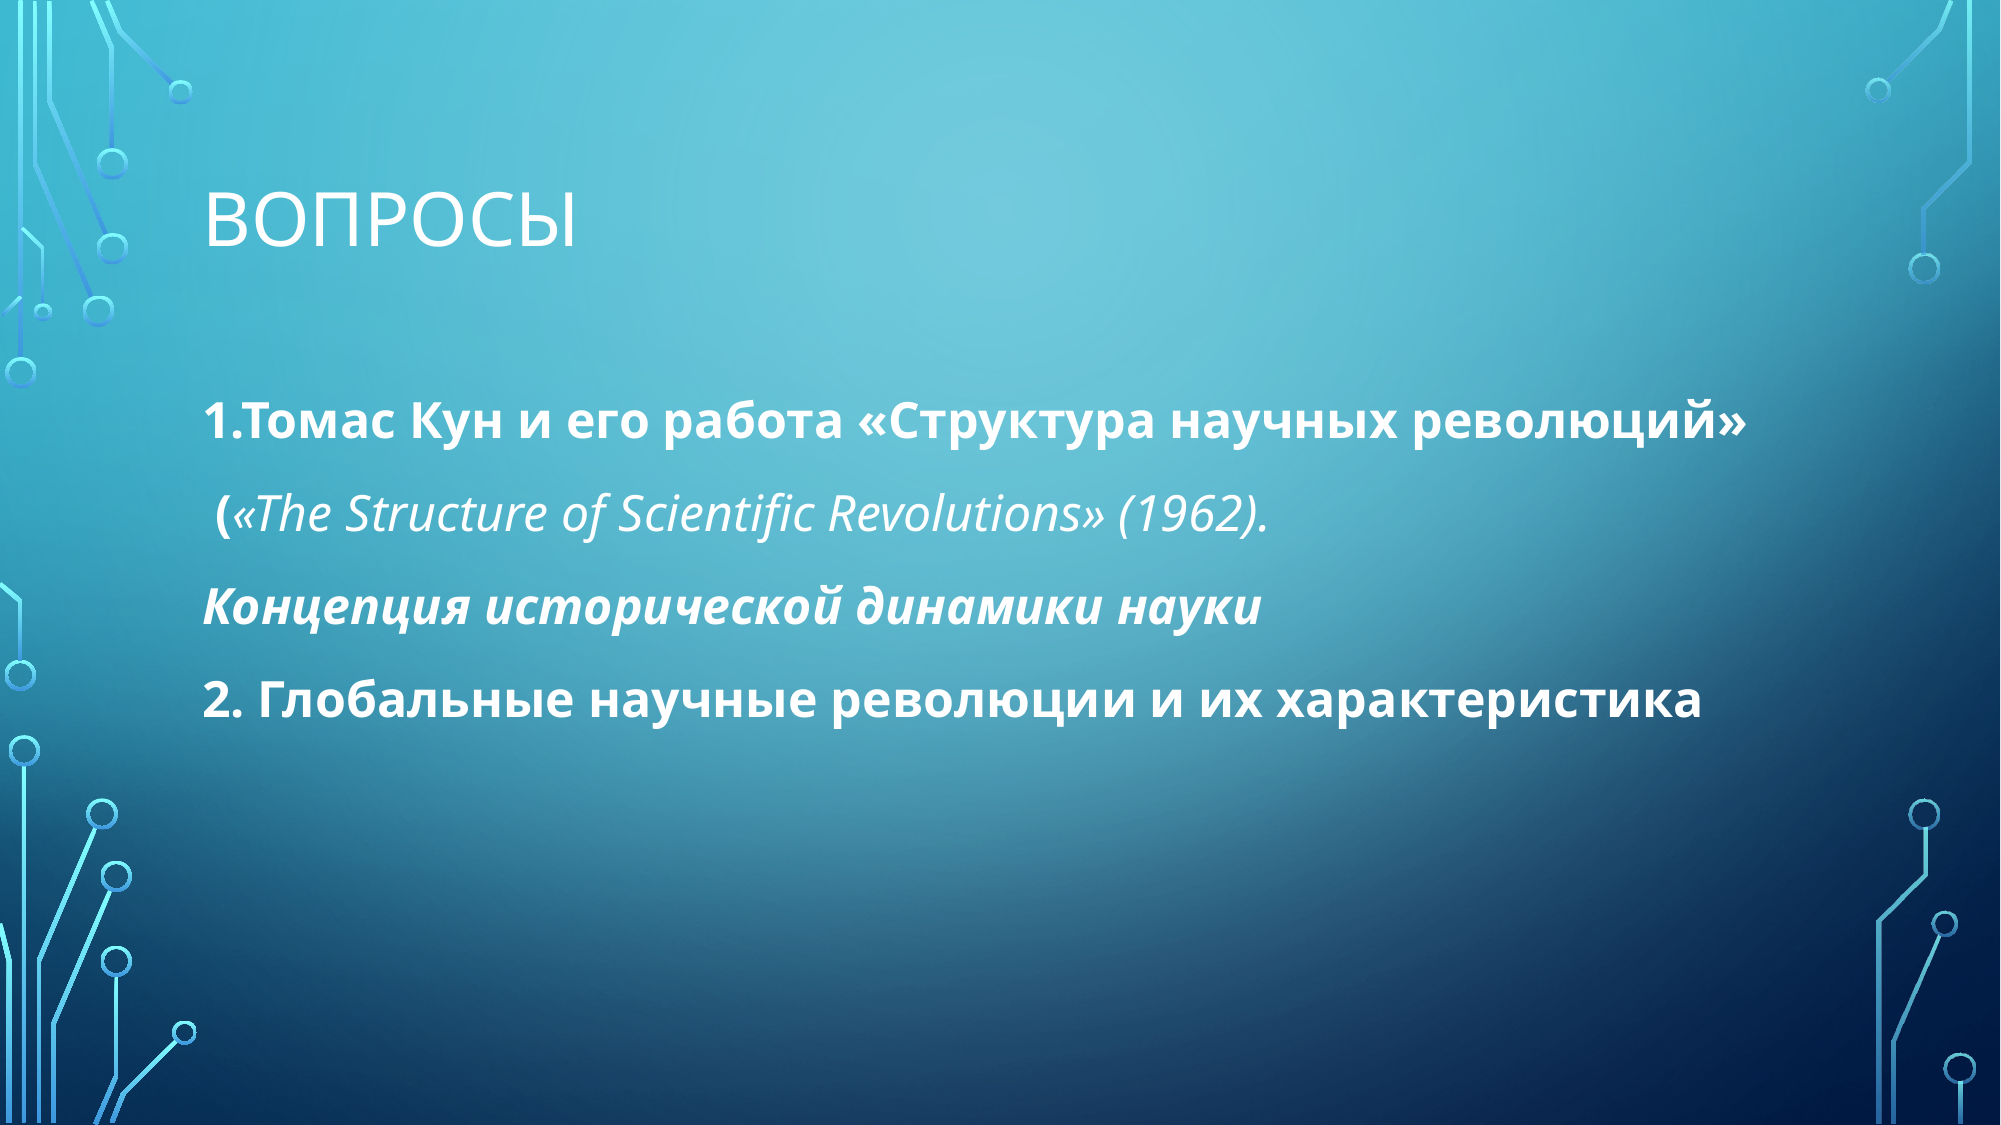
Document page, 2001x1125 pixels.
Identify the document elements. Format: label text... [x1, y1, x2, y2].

title вопросы [187, 101, 1813, 344]
list 1.Томас Кун и его работа «Структура научных революций» («The Structure of Scientific Revolutions» (1962). Концепция исторической динамики науки 2. Глобальные научные революции и их характеристика [187, 369, 1813, 950]
